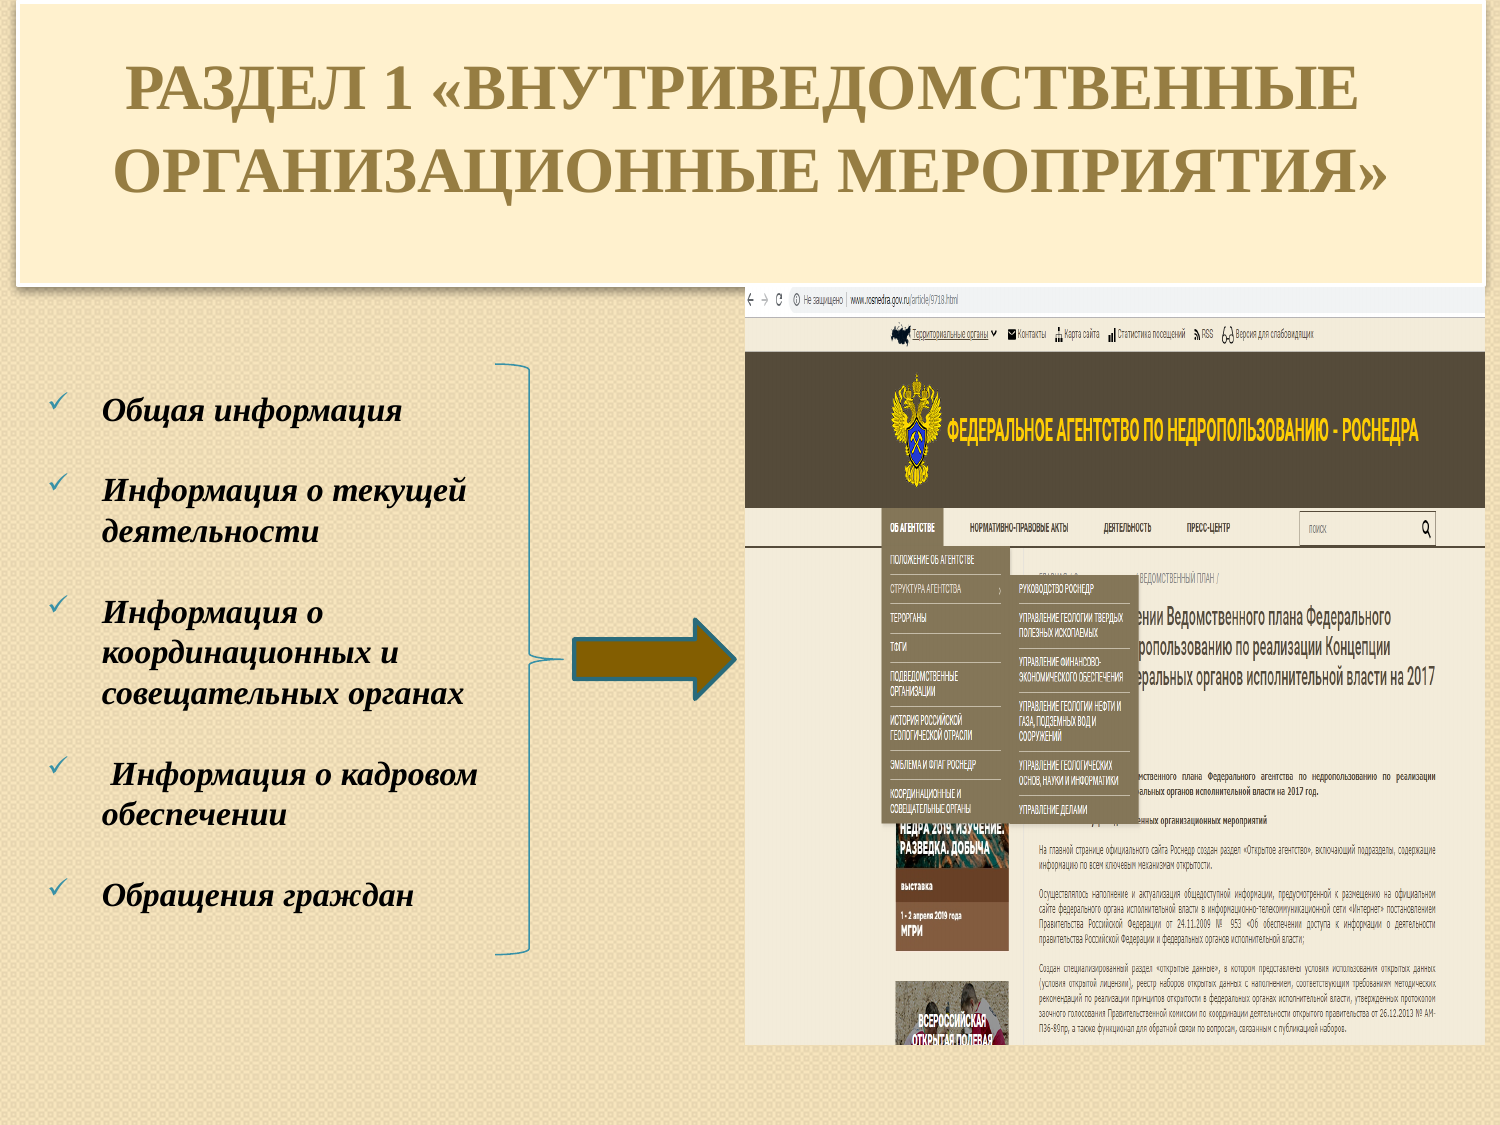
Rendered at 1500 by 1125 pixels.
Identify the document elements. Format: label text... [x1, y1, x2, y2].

text_box [572, 617, 737, 701]
picture [745, 287, 1485, 1046]
text_box [495, 363, 564, 956]
title РАЗДЕЛ 1 «Внутриведомственные организационные мероприятия» [16, 0, 1486, 287]
list Общая информация Информация о текущей деятельности Информация о координационных и совещательных органах Информация о кадровом обеспечении Обращения граждан [29, 379, 496, 965]
